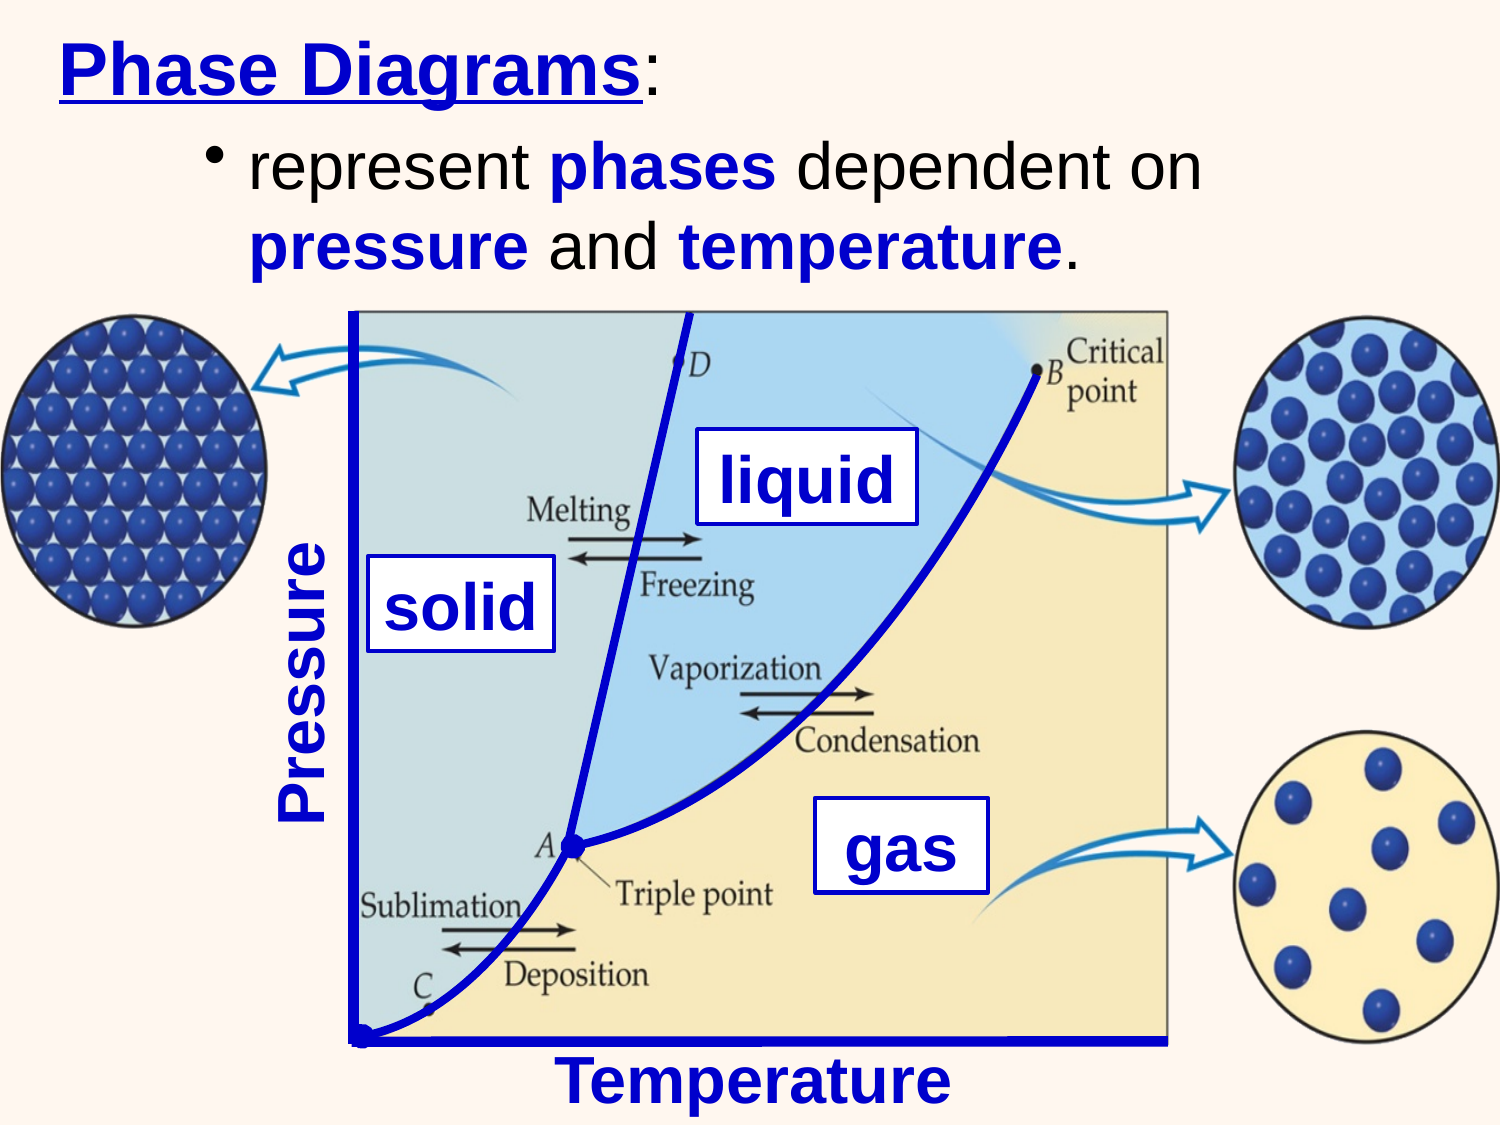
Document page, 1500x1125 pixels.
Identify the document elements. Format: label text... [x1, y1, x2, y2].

text_box Phase Diagrams: [43, 4, 684, 127]
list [0, 297, 1500, 1115]
list represent phases dependent on pressure and temperature. [188, 115, 1231, 296]
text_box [567, 312, 691, 845]
